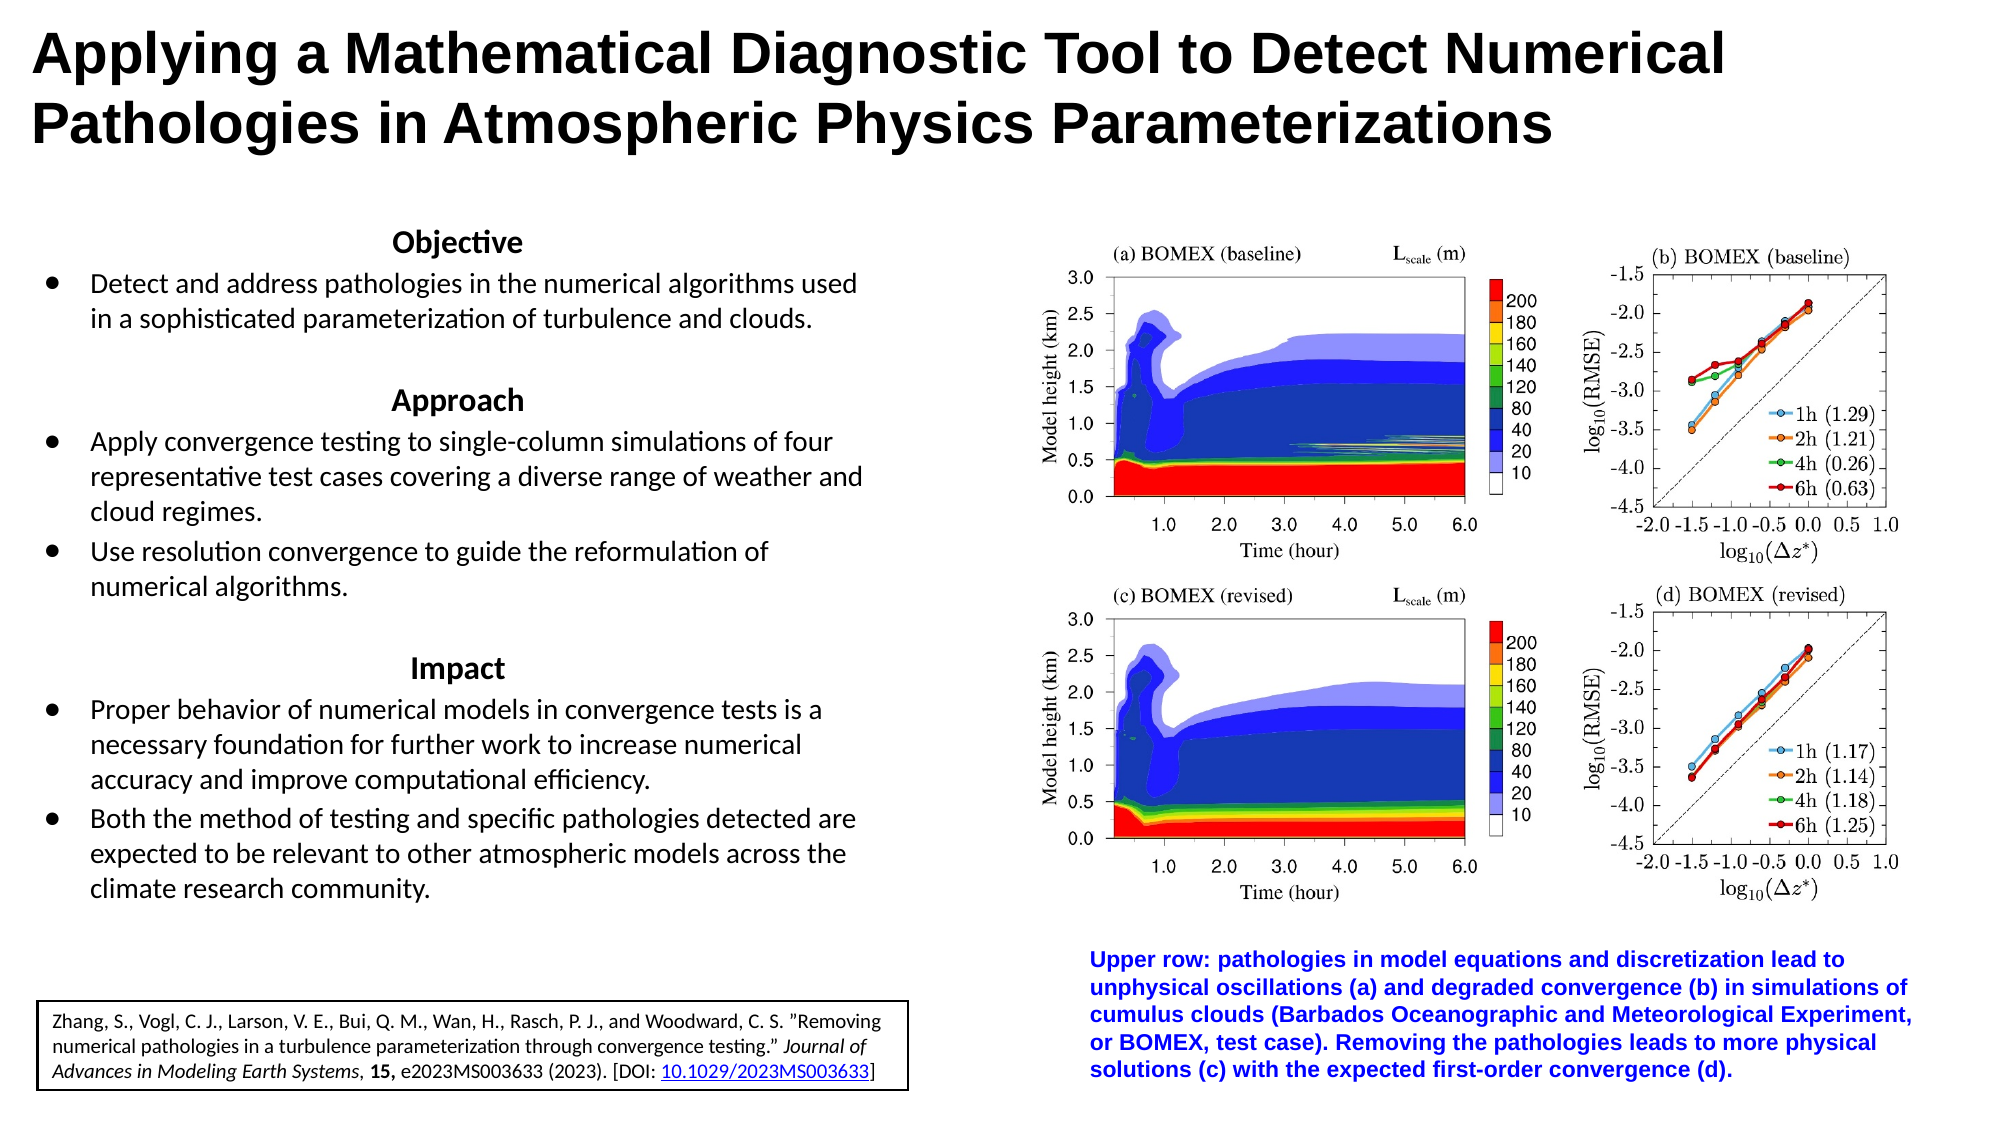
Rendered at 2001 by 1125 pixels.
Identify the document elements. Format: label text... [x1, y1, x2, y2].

text_box Objective Detect and address pathologies in the numerical algorithms used in a sophisticated parameterization of turbulence and clouds. Approach Apply convergence testing to single-column simulations of four representative test cases covering a diverse range of weather and cloud regimes. Use resolution convergence to guide the reformulation of numerical algorithms. Impact Proper behavior of numerical models in convergence tests is a necessary foundation for further work to increase numerical accuracy and improve computational efficiency. Both the method of testing and specific pathologies detected are expected to be relevant to other atmospheric models across the climate research community. [28, 212, 888, 963]
text_box Upper row: pathologies in model equations and discretization lead to unphysical oscillations (a) and degraded convergence (b) in simulations of cumulus clouds (Barbados Oceanographic and Meteorological Experiment, or BOMEX, test case). Removing the pathologies leads to more physical solutions (c) with the expected first-order convergence (d). [1074, 937, 1938, 1090]
picture [1037, 237, 1908, 911]
text_box Zhang, S., Vogl, C. J., Larson, V. E., Bui, Q. M., Wan, H., Rasch, P. J., and Woodward, C. S. ”Removing numerical pathologies in a turbulence parameterization through convergence testing.” Journal of Advances in Modeling Earth Systems, 15, e2023MS003633 (2023). [DOI: 10.1029/2023MS003633] [37, 1000, 908, 1091]
text_box Applying a Mathematical Diagnostic Tool to Detect Numerical Pathologies in Atmospheric Physics Parameterizations [16, 7, 2000, 163]
